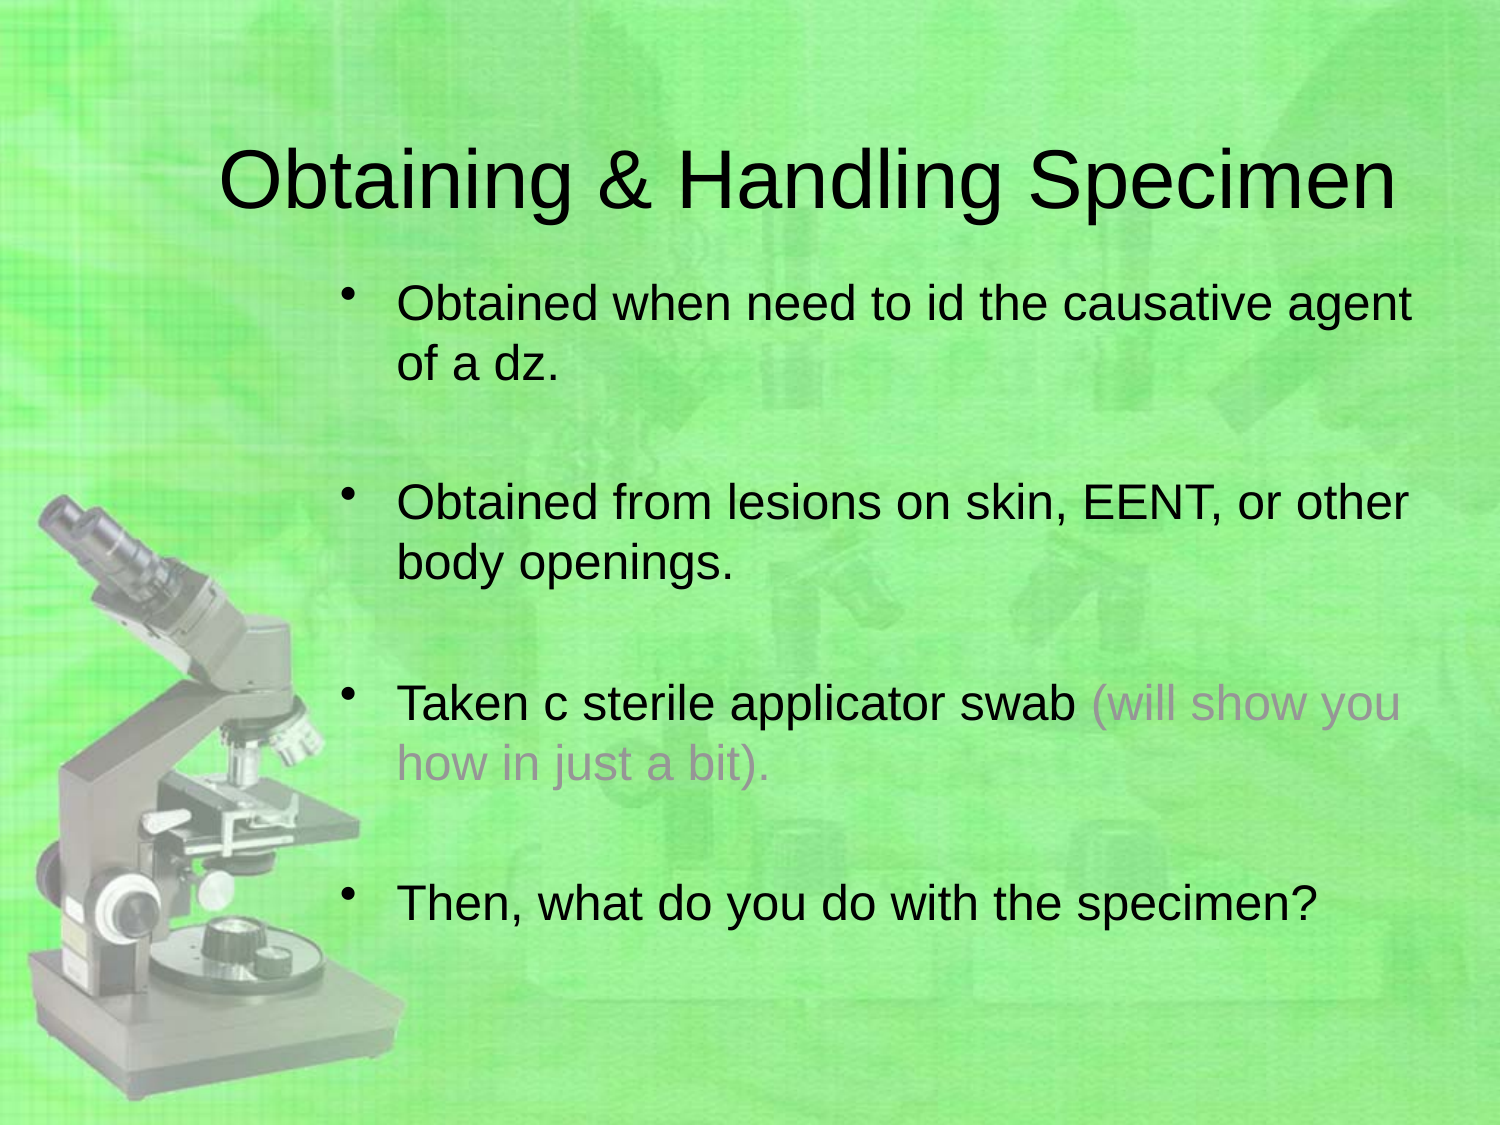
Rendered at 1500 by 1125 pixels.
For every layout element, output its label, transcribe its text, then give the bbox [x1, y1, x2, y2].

picture [0, 0, 1500, 1125]
title Obtaining & Handling Specimen [137, 45, 1480, 233]
list Obtained when need to id the causative agent of a dz. Obtained from lesions on skin, EENT, or other body openings. Taken c sterile applicator swab (will show you how in just a bit). Then, what do you do with the specimen? [324, 262, 1480, 1005]
